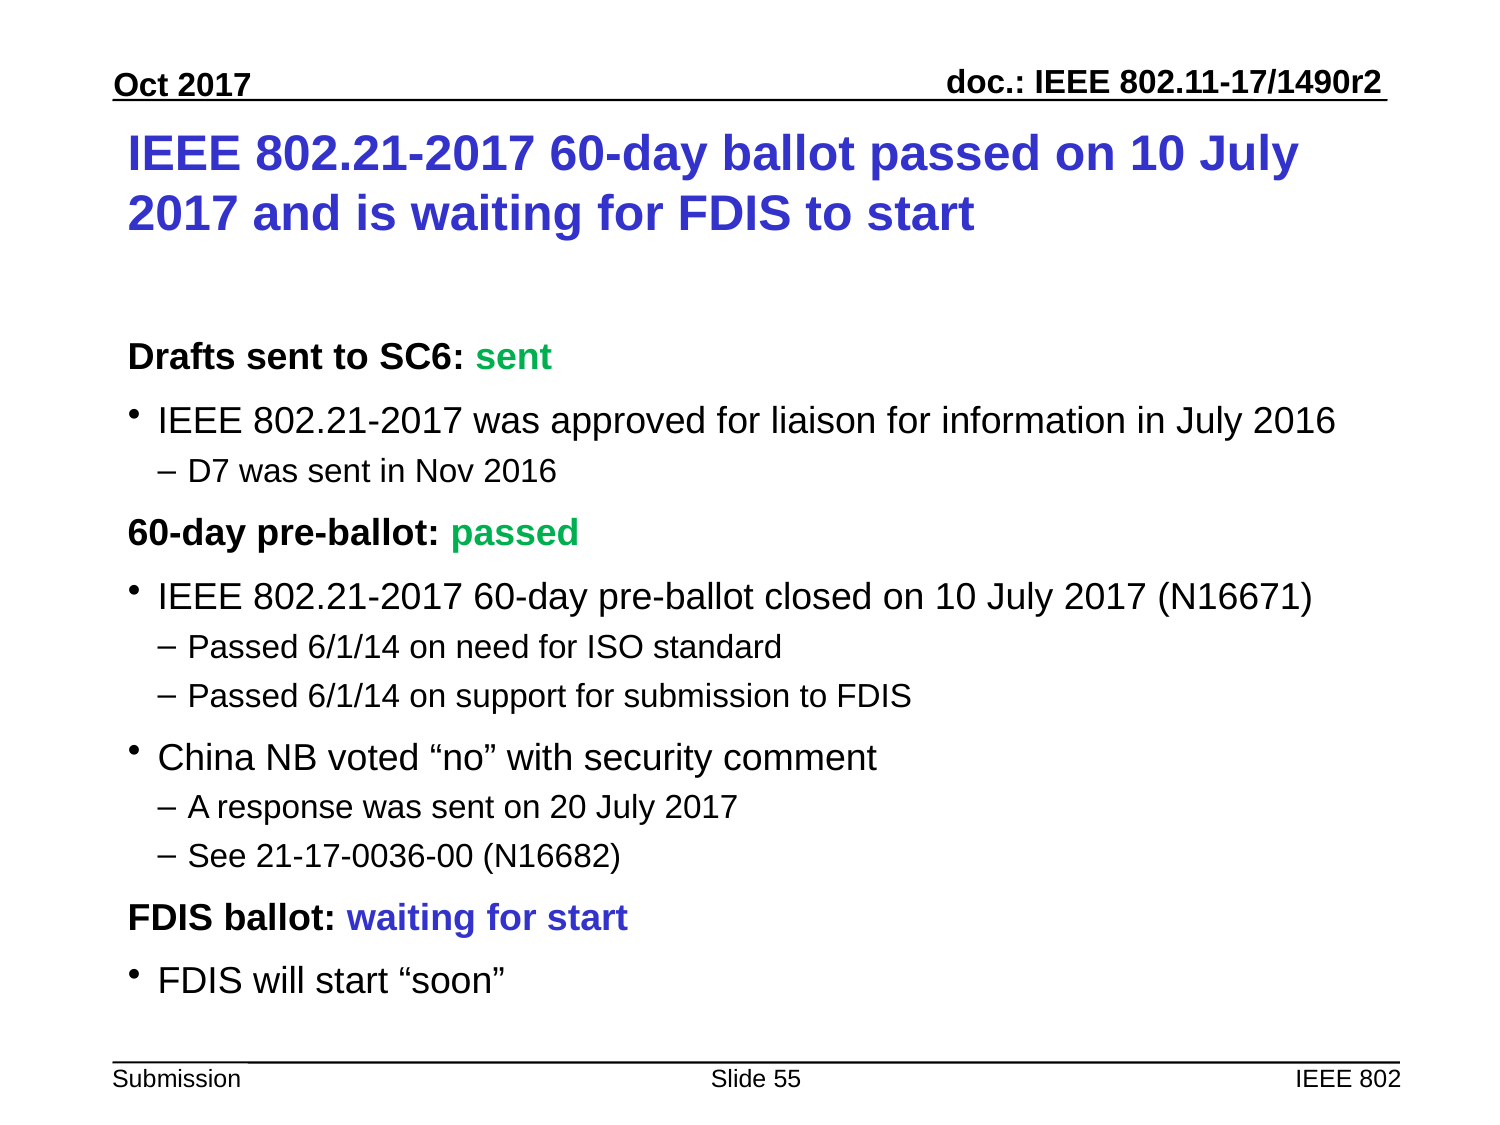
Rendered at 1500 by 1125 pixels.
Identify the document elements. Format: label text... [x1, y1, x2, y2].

list Drafts sent to SC6: sent IEEE 802.21-2017 was approved for liaison for information in July 2016 D7 was sent in Nov 2016 60-day pre-ballot: passed IEEE 802.21-2017 60-day pre-ballot closed on 10 July 2017 (N16671) Passed 6/1/14 on need for ISO standard Passed 6/1/14 on support for submission to FDIS China NB voted “no” with security comment A response was sent on 20 July 2017 See 21-17-0036-00 (N16682) FDIS ballot: waiting for start FDIS will start “soon” [112, 324, 1388, 1000]
footer IEEE 802 [1294, 1061, 1402, 1093]
title IEEE 802.21-2017 60-day ballot passed on 10 July 2017 and is waiting for FDIS to start [112, 112, 1388, 288]
slide_number Slide 55 [709, 1061, 803, 1093]
